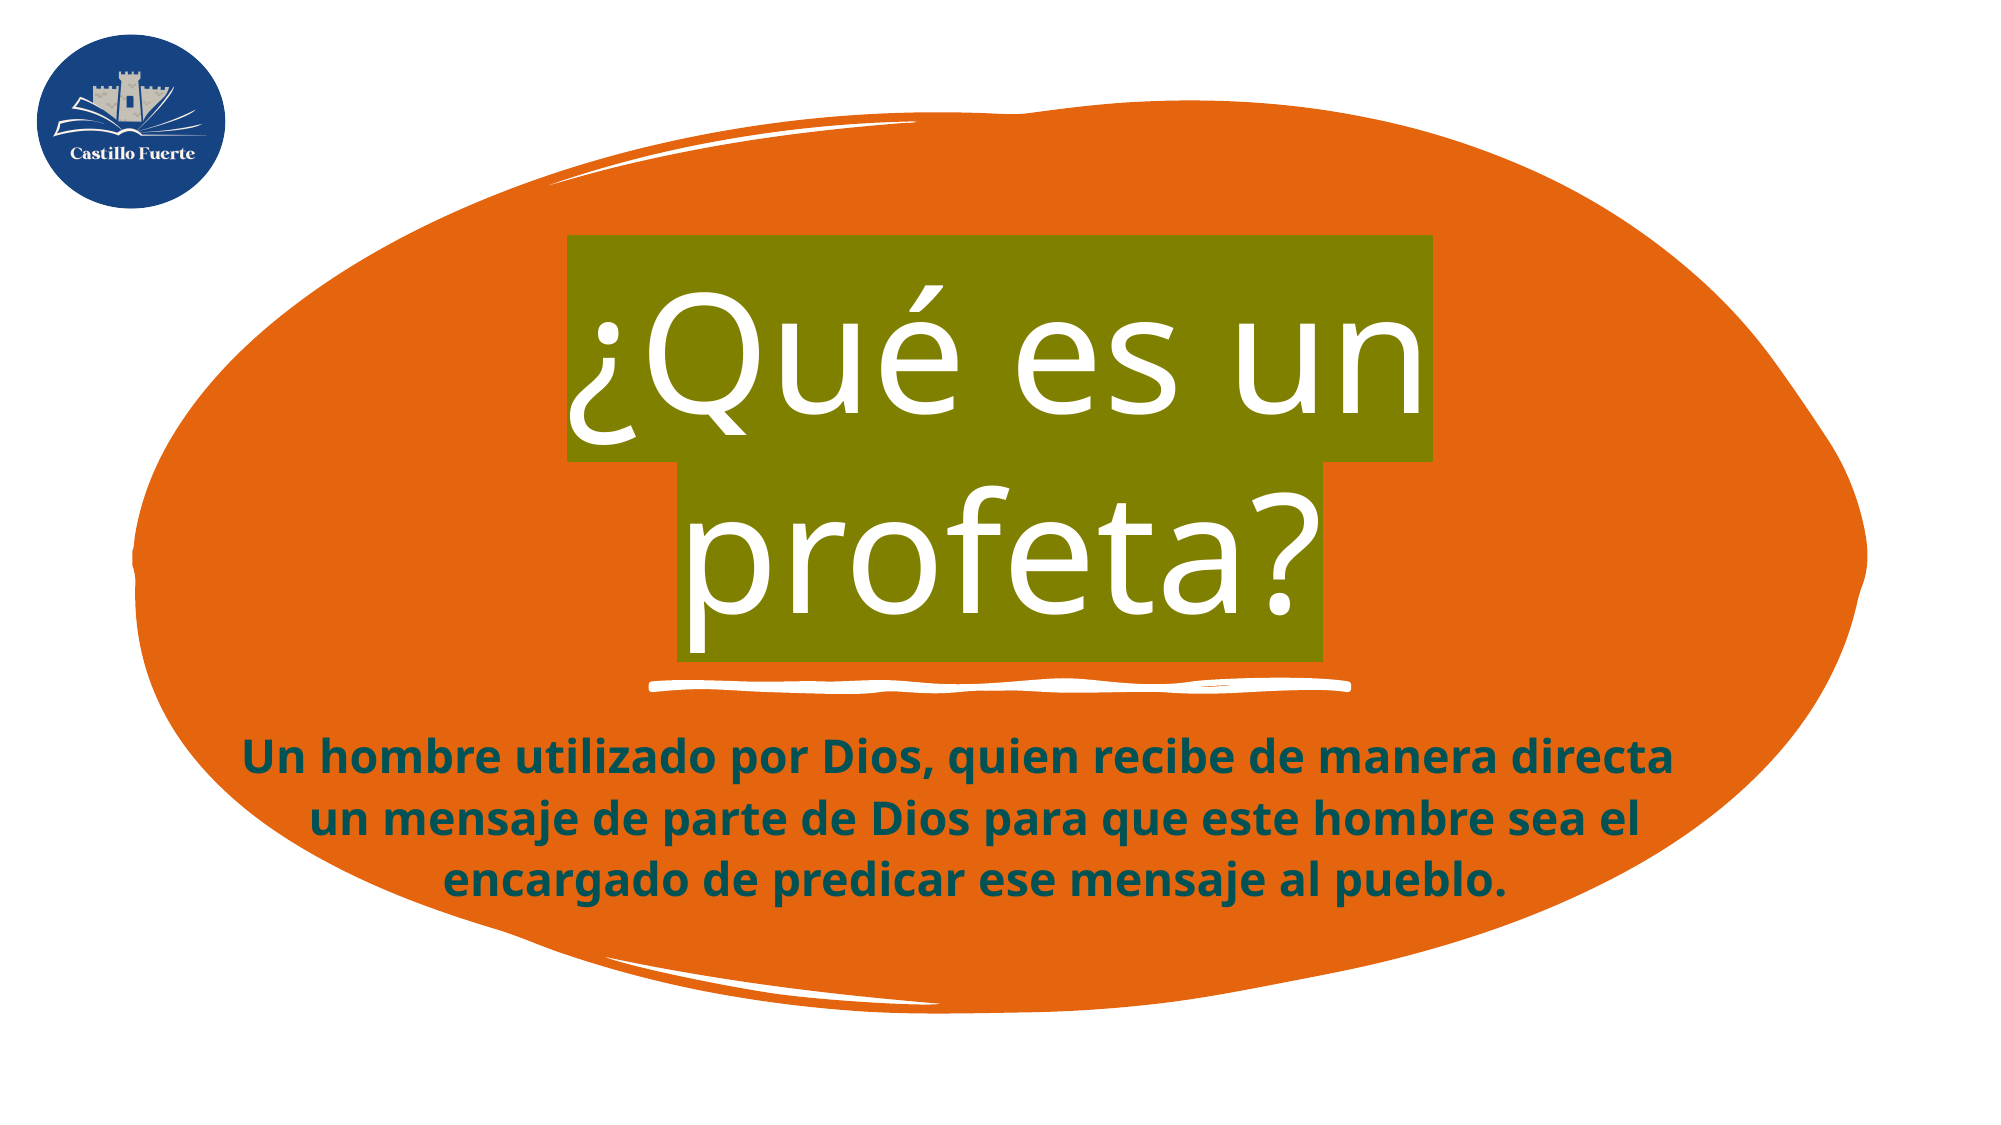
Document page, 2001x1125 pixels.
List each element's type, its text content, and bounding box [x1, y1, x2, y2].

list Un hombre utilizado por Dios, quien recibe de manera directa un mensaje de parte de Dios para que este hombre sea el encargado de predicar ese mensaje al pueblo. [217, 713, 1700, 949]
picture [19, 21, 243, 222]
title ¿Qué es un profeta? [338, 313, 1661, 654]
